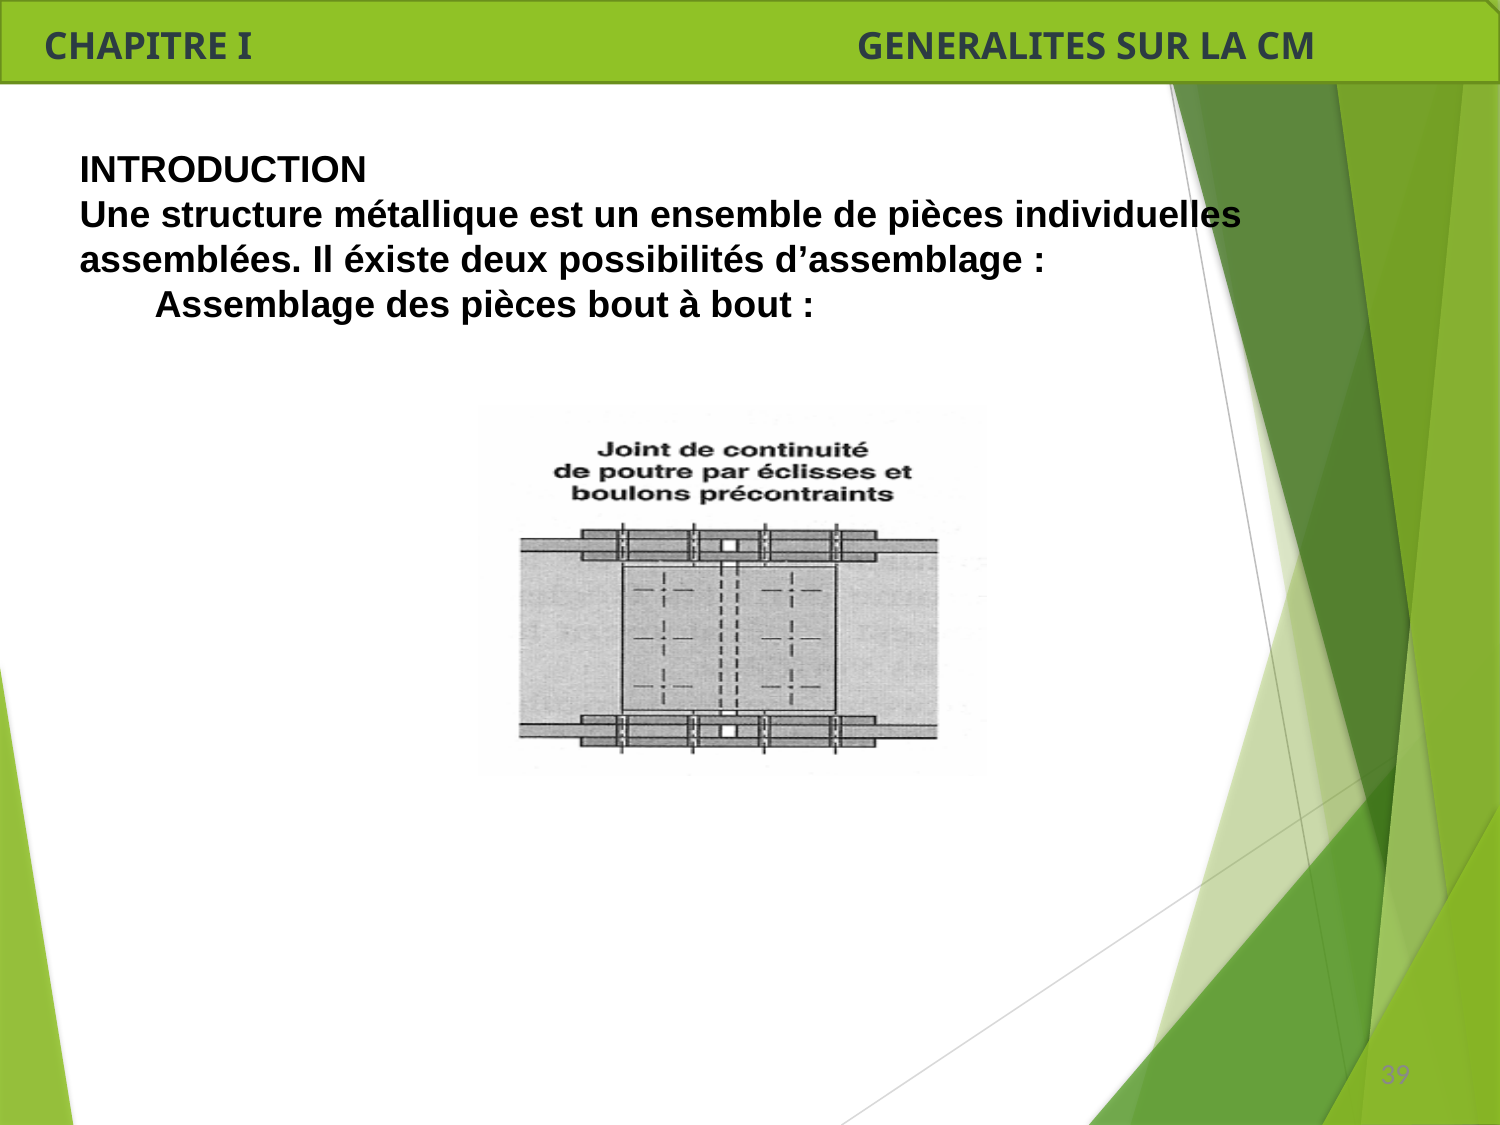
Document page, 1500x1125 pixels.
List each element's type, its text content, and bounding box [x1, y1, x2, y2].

picture [477, 404, 987, 776]
text_box CHAPITRE I GENERALITES SUR LA CM [0, 1, 1500, 85]
text_box INTRODUCTION Une structure métallique est un ensemble de pièces individuelles assemblées. Il éxiste deux possibilités d’assemblage : Assemblage des pièces bout à bout : [64, 137, 1258, 377]
text_box 39 [1074, 1042, 1425, 1103]
text_box [17, 85, 1483, 238]
